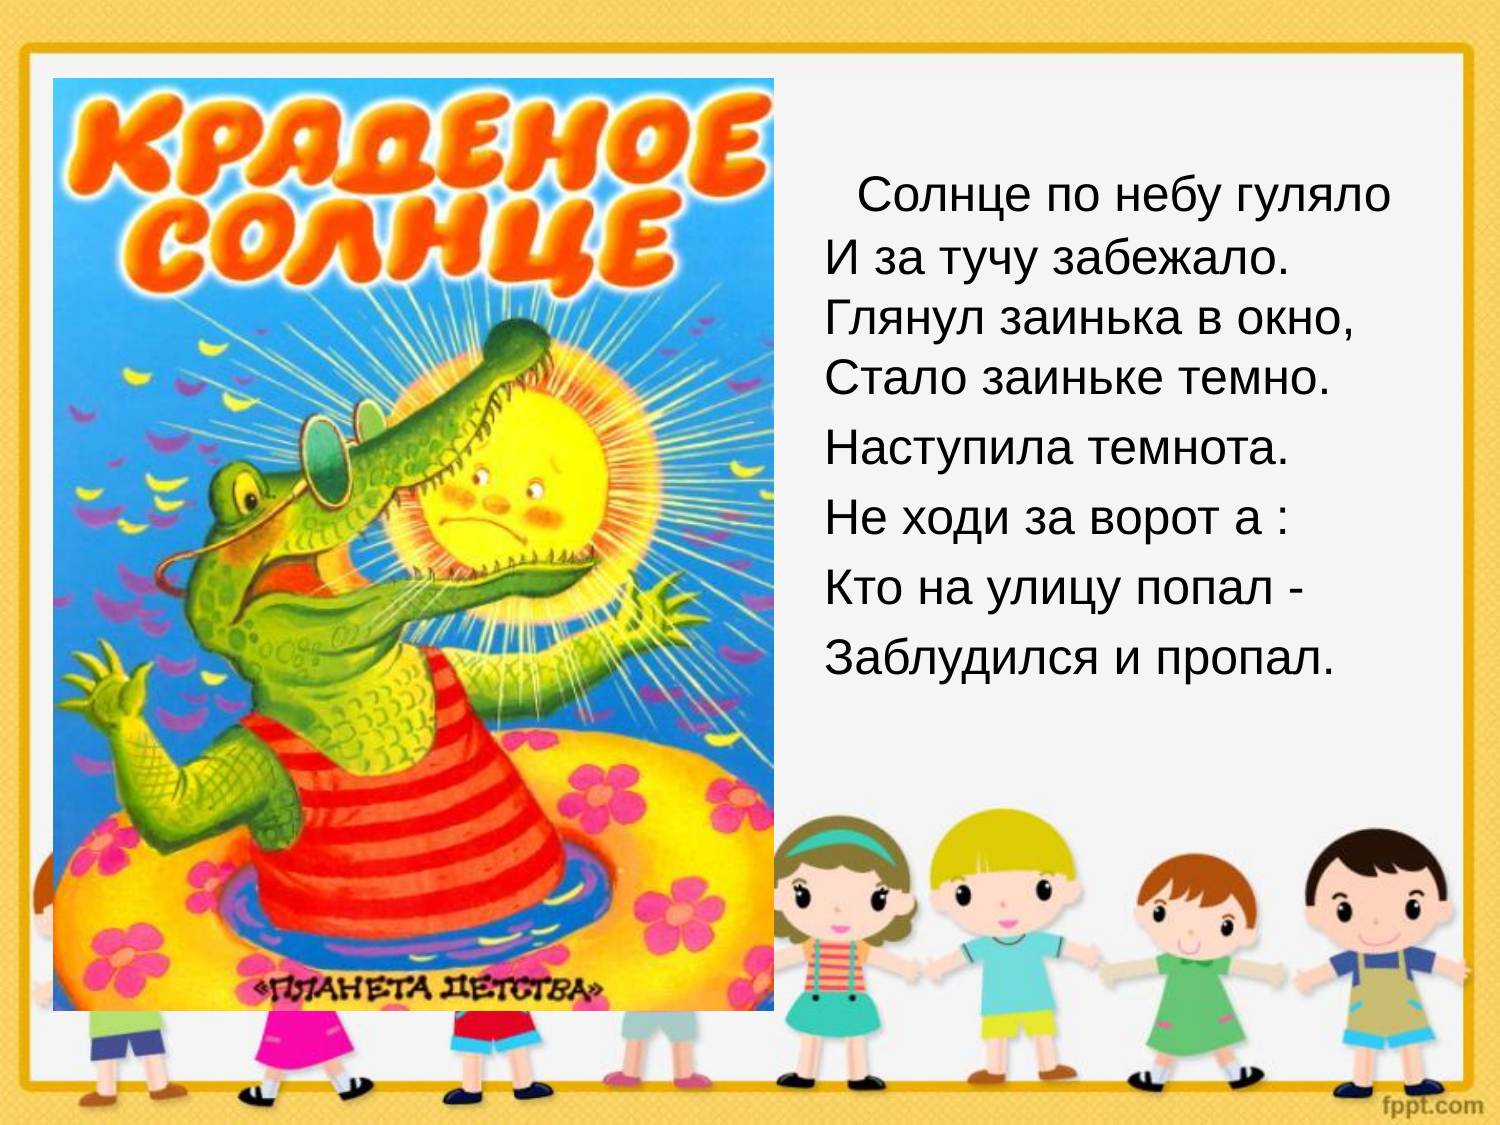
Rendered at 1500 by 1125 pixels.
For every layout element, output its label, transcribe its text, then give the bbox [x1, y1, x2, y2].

list Солнце по небу гуляло И за тучу забежало. Глянул заинька в окно, Стало заиньке темно. Наступила темнота. Не ходи за ворот а : Кто на улицу попал - Заблудился и пропал. [808, 136, 1449, 982]
picture [0, 0, 1500, 1125]
